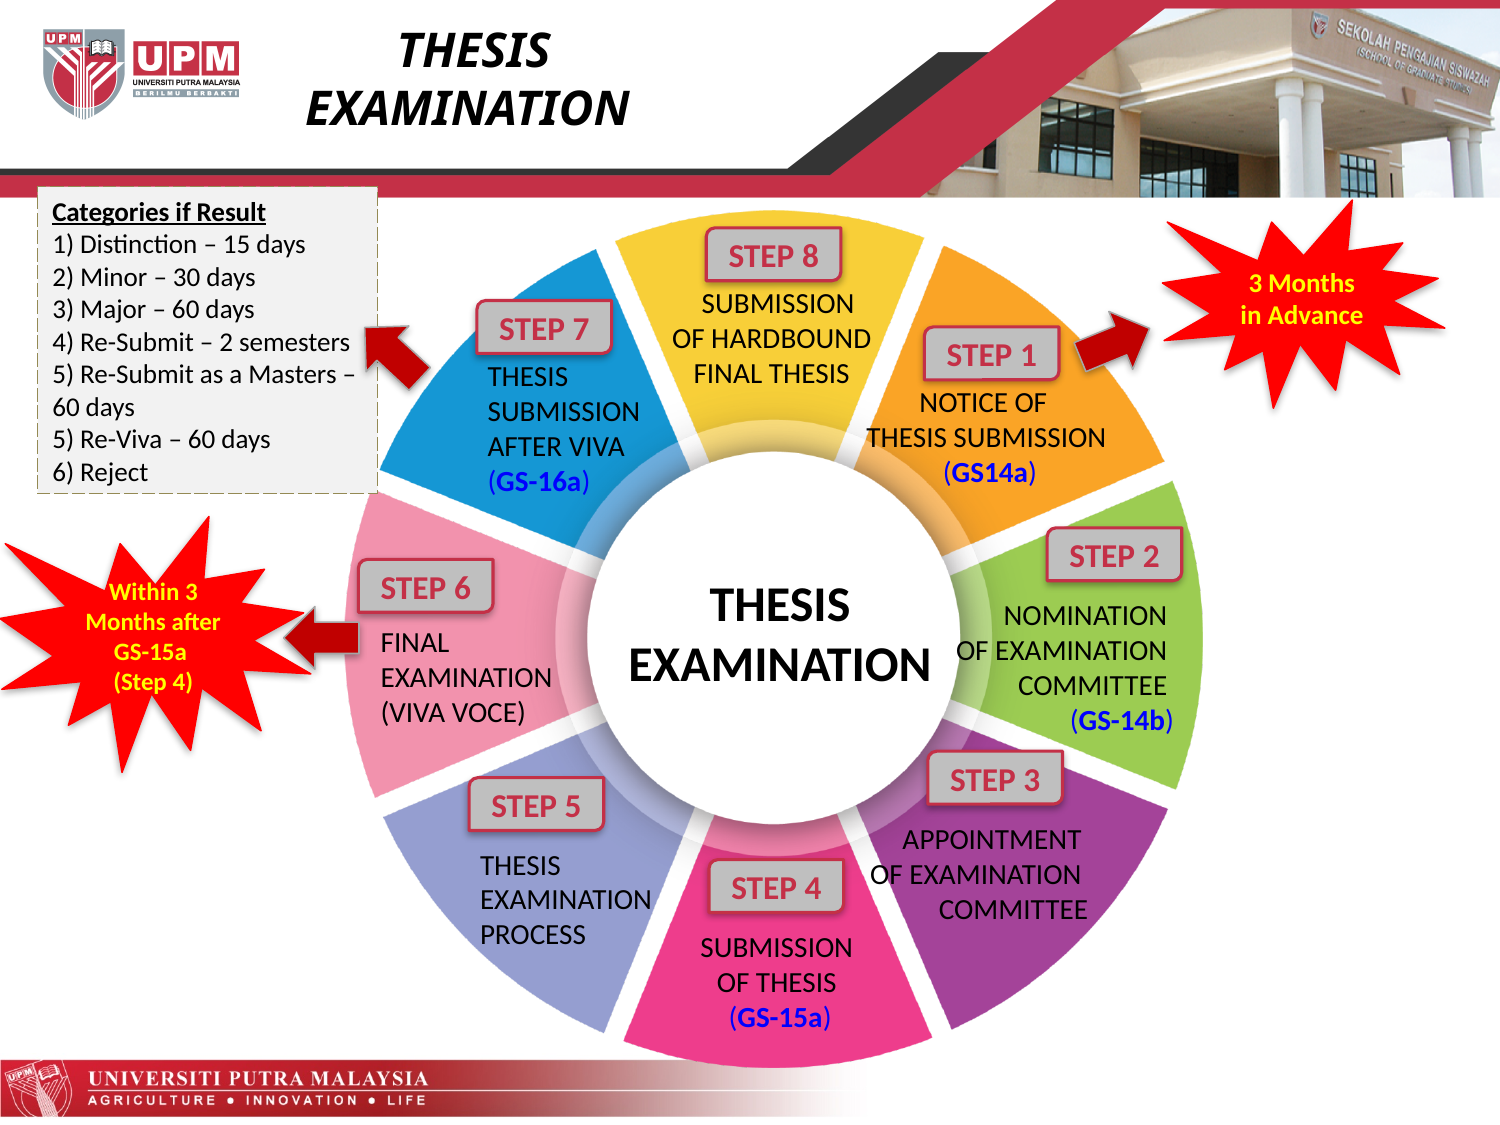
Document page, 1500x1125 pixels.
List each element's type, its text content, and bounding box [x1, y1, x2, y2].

text_box Categories if Result 1) Distinction – 15 days 2) Minor – 30 days 3) Major – 60 days 4) Re-Submit – 2 semesters 5) Re-Submit as a Masters – 60 days 5) Re-Viva – 60 days 6) Reject [37, 207, 343, 494]
text_box Within 3 Months after GS-15a (Step 4) [0, 515, 312, 774]
picture [0, 209, 1203, 1125]
text_box 3 Months in Advance [1208, 207, 1446, 409]
picture [0, 0, 1500, 198]
text_box [283, 605, 339, 670]
